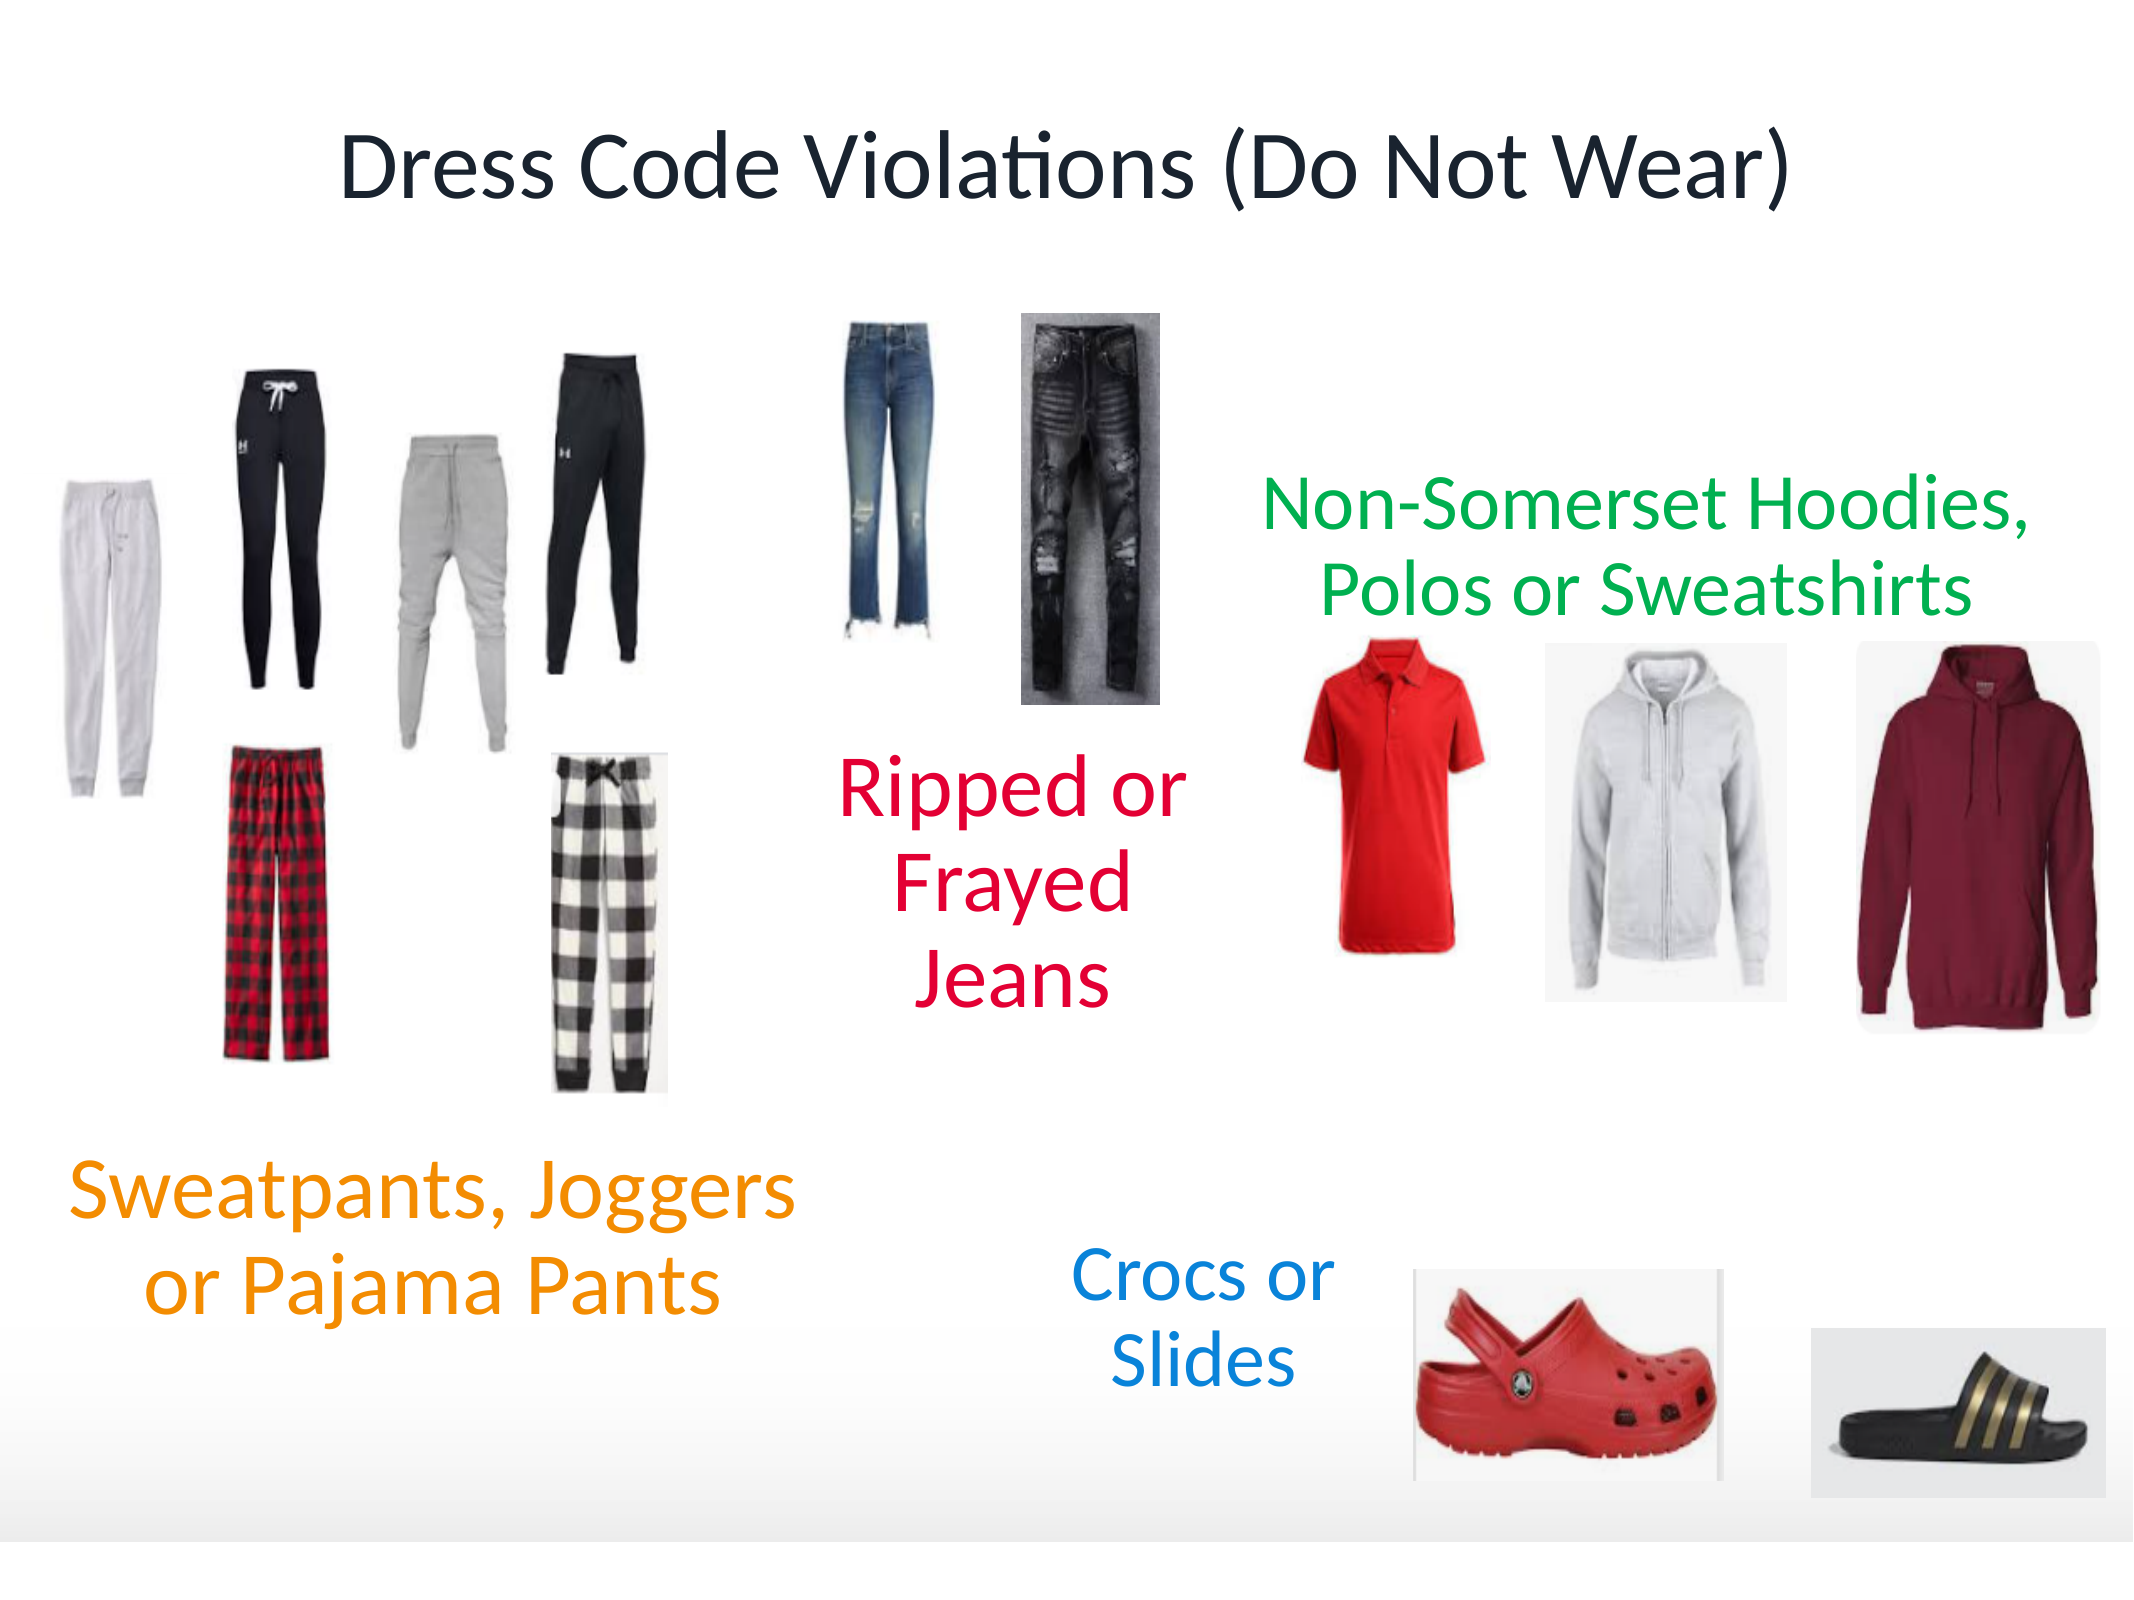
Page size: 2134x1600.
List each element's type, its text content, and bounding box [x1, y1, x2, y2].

picture [1545, 643, 1787, 1002]
picture [544, 345, 653, 704]
picture [1301, 627, 1491, 973]
picture [1021, 313, 1160, 705]
list Ripped or Frayed Jeans [822, 731, 1204, 1127]
picture [821, 317, 965, 654]
list Crocs or Slides [1027, 1223, 1381, 1476]
picture [1856, 641, 2104, 1039]
picture [368, 431, 537, 761]
title Dress Code Violations (Do Not Wear) [146, 106, 1987, 267]
picture [23, 472, 187, 810]
picture [1811, 1328, 2106, 1498]
list Sweatpants, Joggers or Pajama Pants [52, 1134, 814, 1520]
picture [221, 735, 351, 1078]
picture [551, 751, 668, 1107]
list Non-Somerset Hoodies, Polos or Sweatshirts [1239, 453, 2054, 627]
picture [232, 361, 347, 701]
picture [1413, 1269, 1724, 1481]
